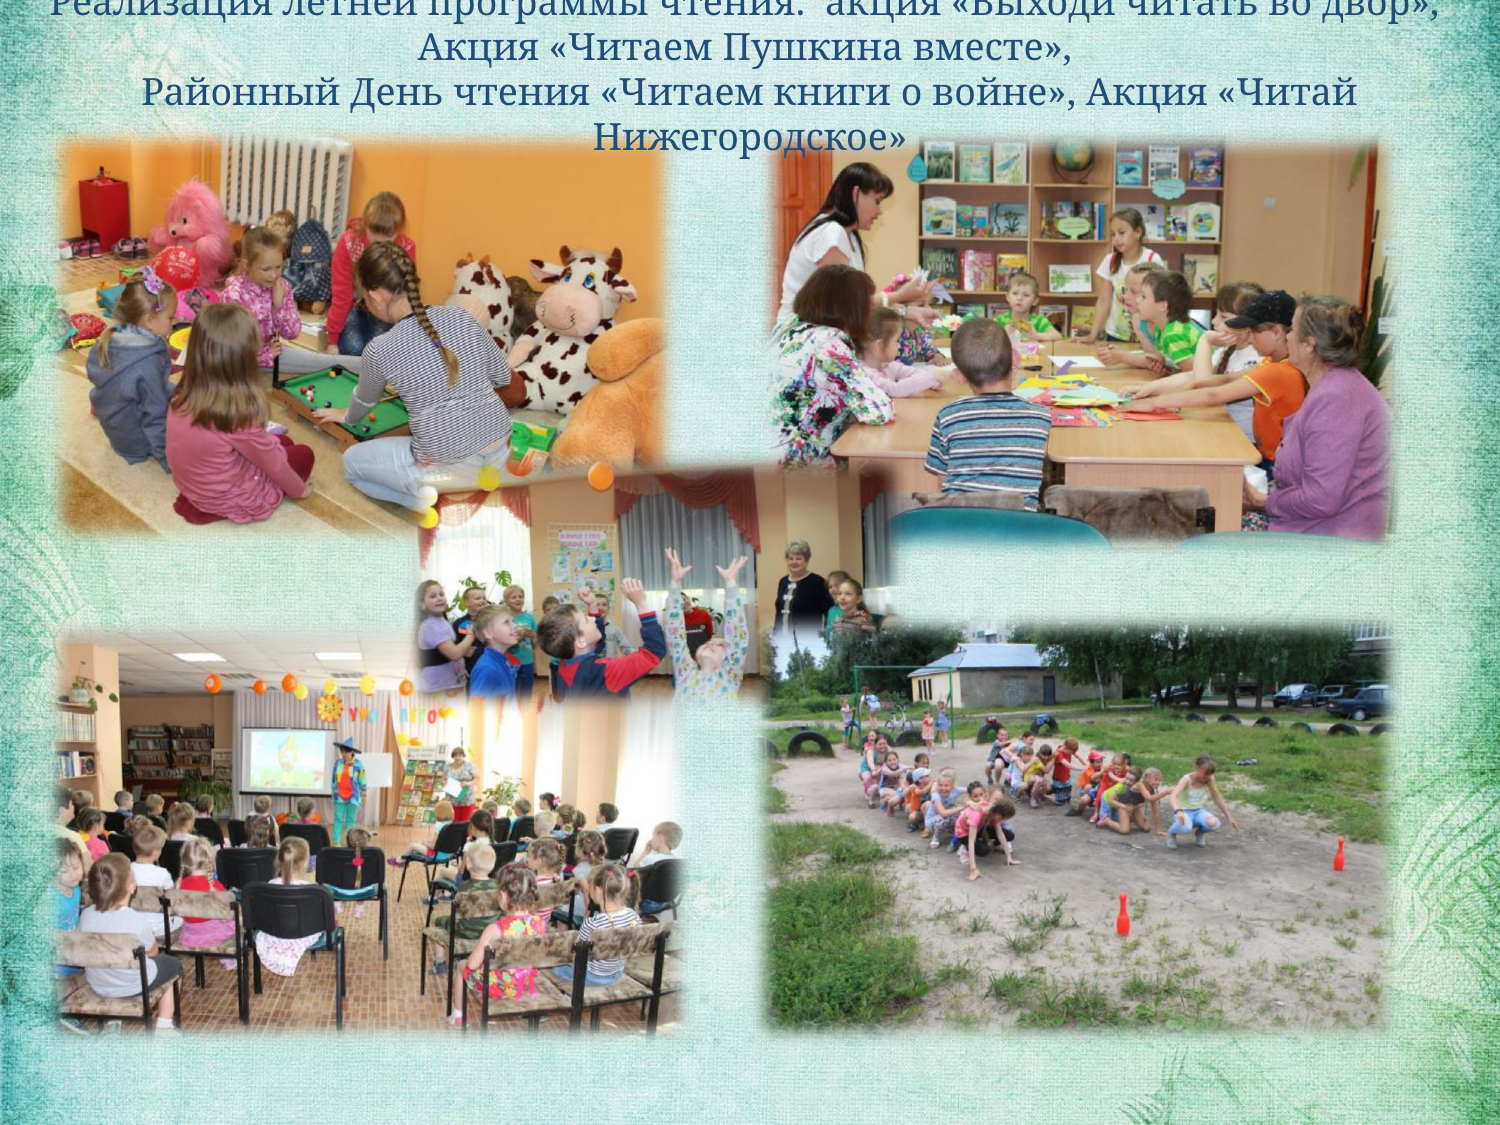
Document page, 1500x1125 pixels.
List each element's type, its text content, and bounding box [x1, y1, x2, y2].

text_box Реализация летней программы чтения: акция «Выходи читать во двор», Акция «Читаем Пушкина вместе», Районный День чтения «Читаем книги о войне», Акция «Читай Нижегородское» [0, 0, 1500, 166]
picture [0, 123, 1500, 1125]
